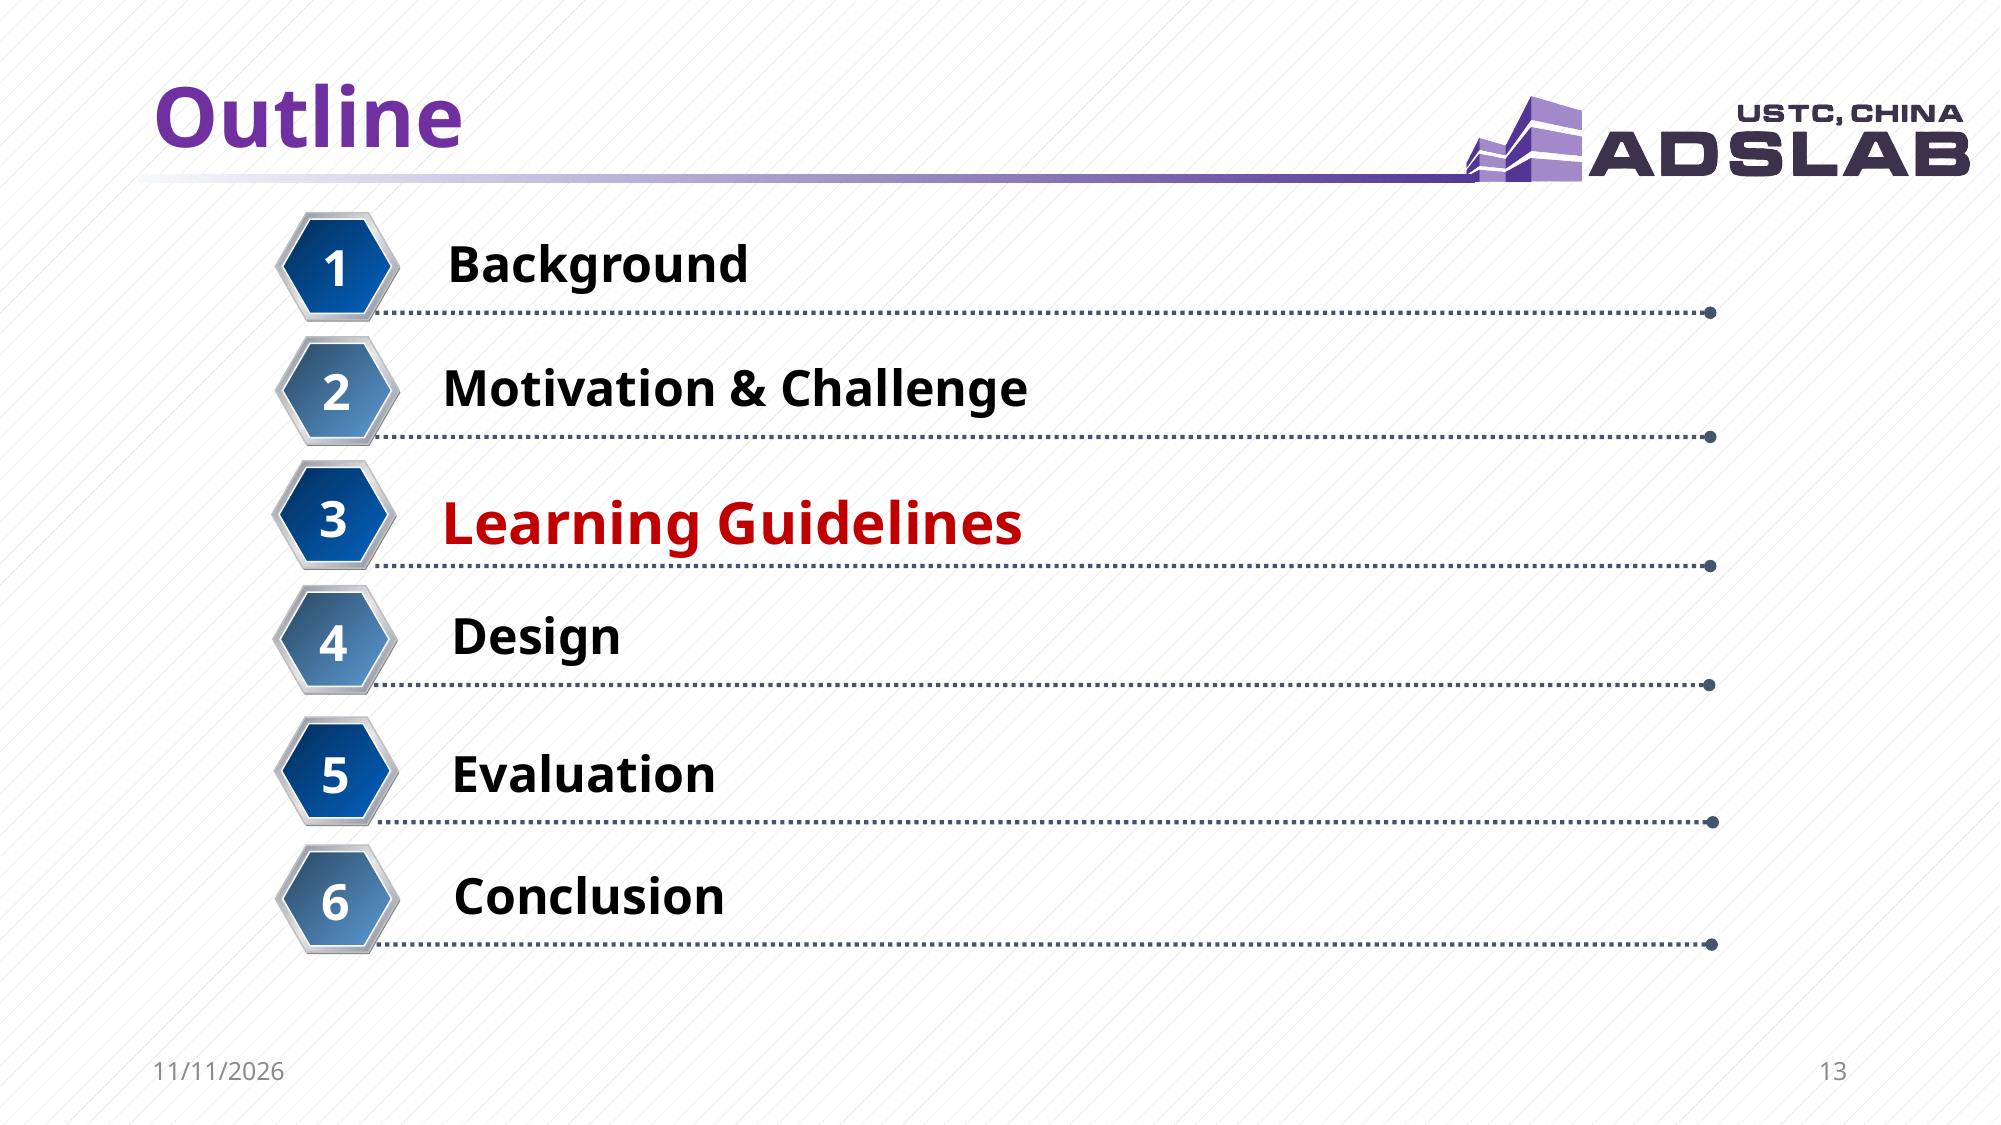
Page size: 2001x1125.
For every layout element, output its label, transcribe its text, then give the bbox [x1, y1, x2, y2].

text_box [275, 336, 401, 447]
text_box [275, 212, 401, 322]
text_box Conclusion [438, 857, 742, 932]
text_box [1702, 306, 1717, 319]
title Outline [137, 63, 1863, 177]
text_box [1701, 678, 1716, 692]
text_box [272, 585, 398, 695]
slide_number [137, 1042, 588, 1103]
text_box [1704, 938, 1718, 951]
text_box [271, 460, 397, 570]
text_box Evaluation [436, 734, 733, 810]
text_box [275, 845, 401, 955]
text_box Learning Guidelines [426, 478, 1039, 564]
text_box [1702, 559, 1717, 573]
text_box [1702, 430, 1717, 444]
text_box Background [433, 225, 765, 300]
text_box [274, 717, 400, 827]
text_box Design [436, 597, 638, 673]
picture [1470, 93, 1976, 183]
text_box [1705, 816, 1719, 829]
text_box Motivation & Challenge [427, 349, 1044, 425]
